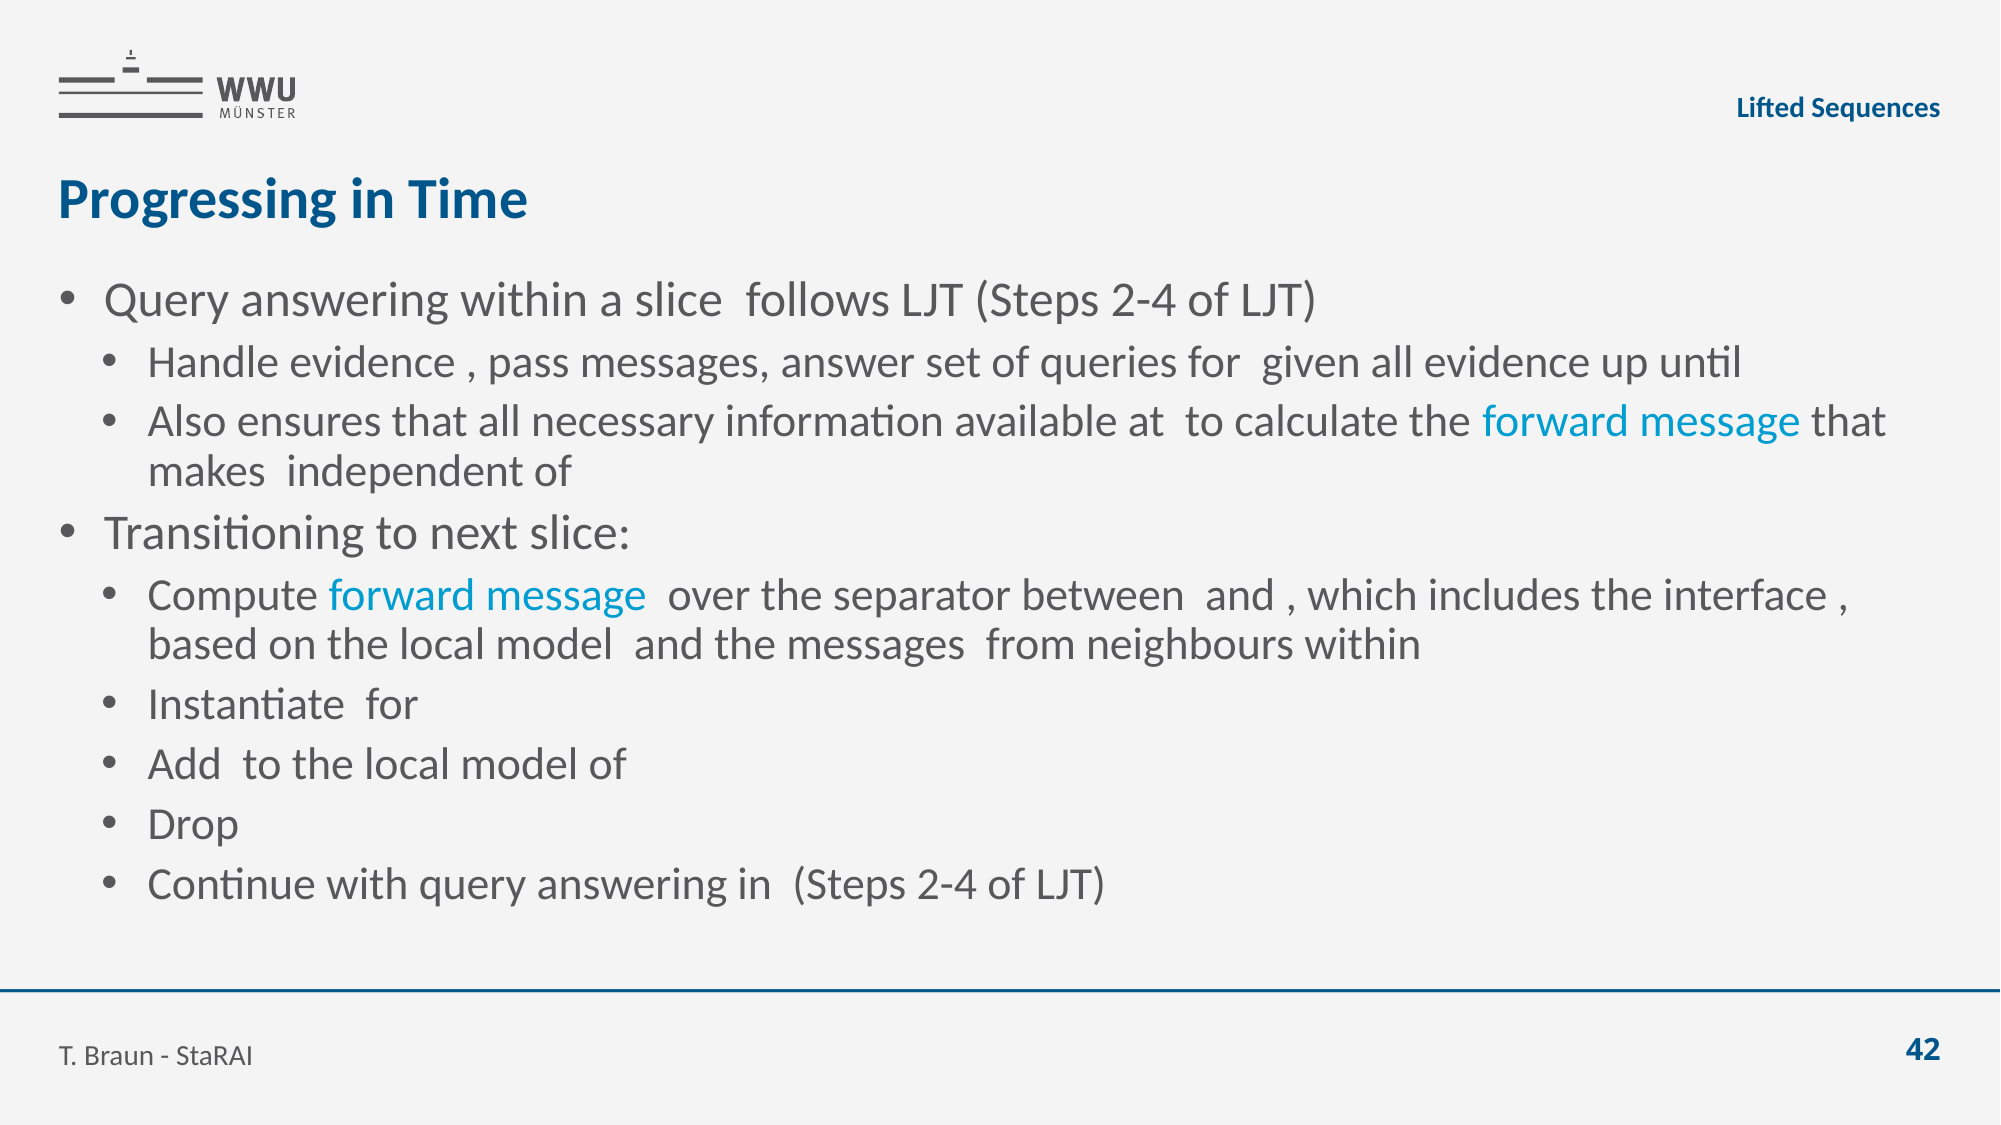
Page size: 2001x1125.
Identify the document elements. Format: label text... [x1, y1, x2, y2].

slide_number 42 [1822, 1012, 1941, 1072]
slide_number Lifted Sequences [589, 63, 1941, 123]
title Progressing in Time [58, 148, 1941, 243]
footer T. Braun - StaRAI [58, 1012, 1440, 1072]
